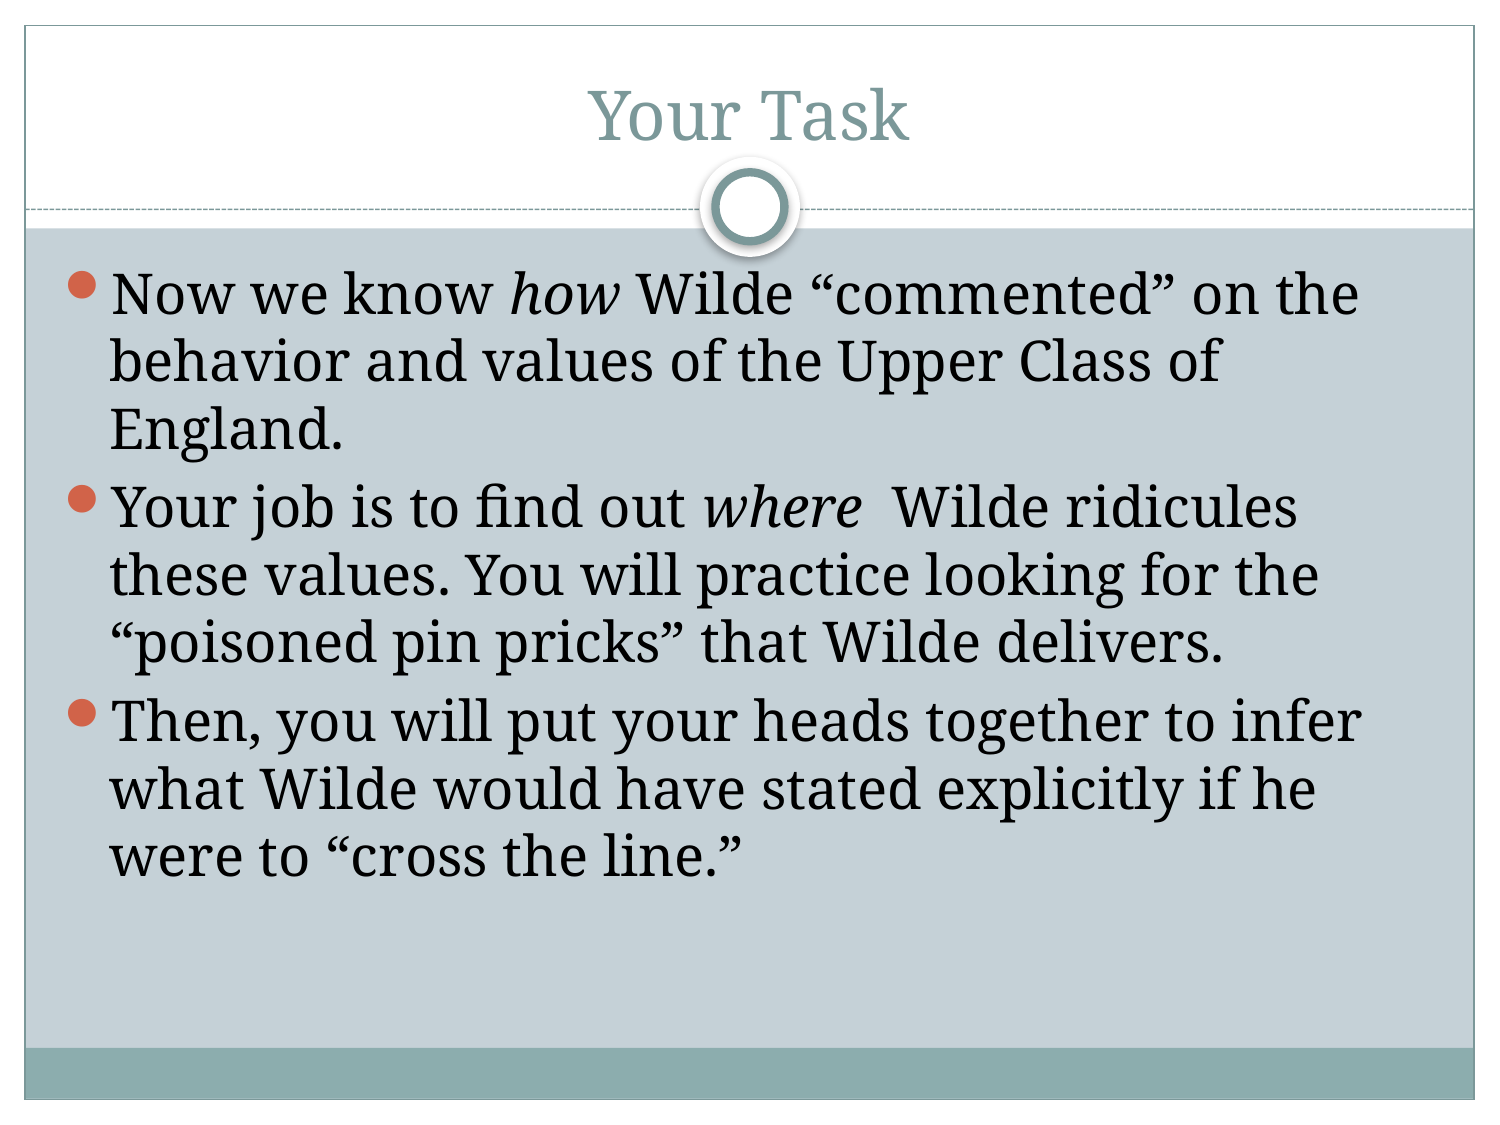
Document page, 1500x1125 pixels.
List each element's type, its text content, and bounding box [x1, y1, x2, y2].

title Your Task [49, 37, 1450, 162]
list Now we know how Wilde “commented” on the behavior and values of the Upper Class of England. Your job is to find out where Wilde ridicules these values. You will practice looking for the “poisoned pin pricks” that Wilde delivers. Then, you will put your heads together to infer what Wilde would have stated explicitly if he were to “cross the line.” [49, 250, 1445, 1001]
